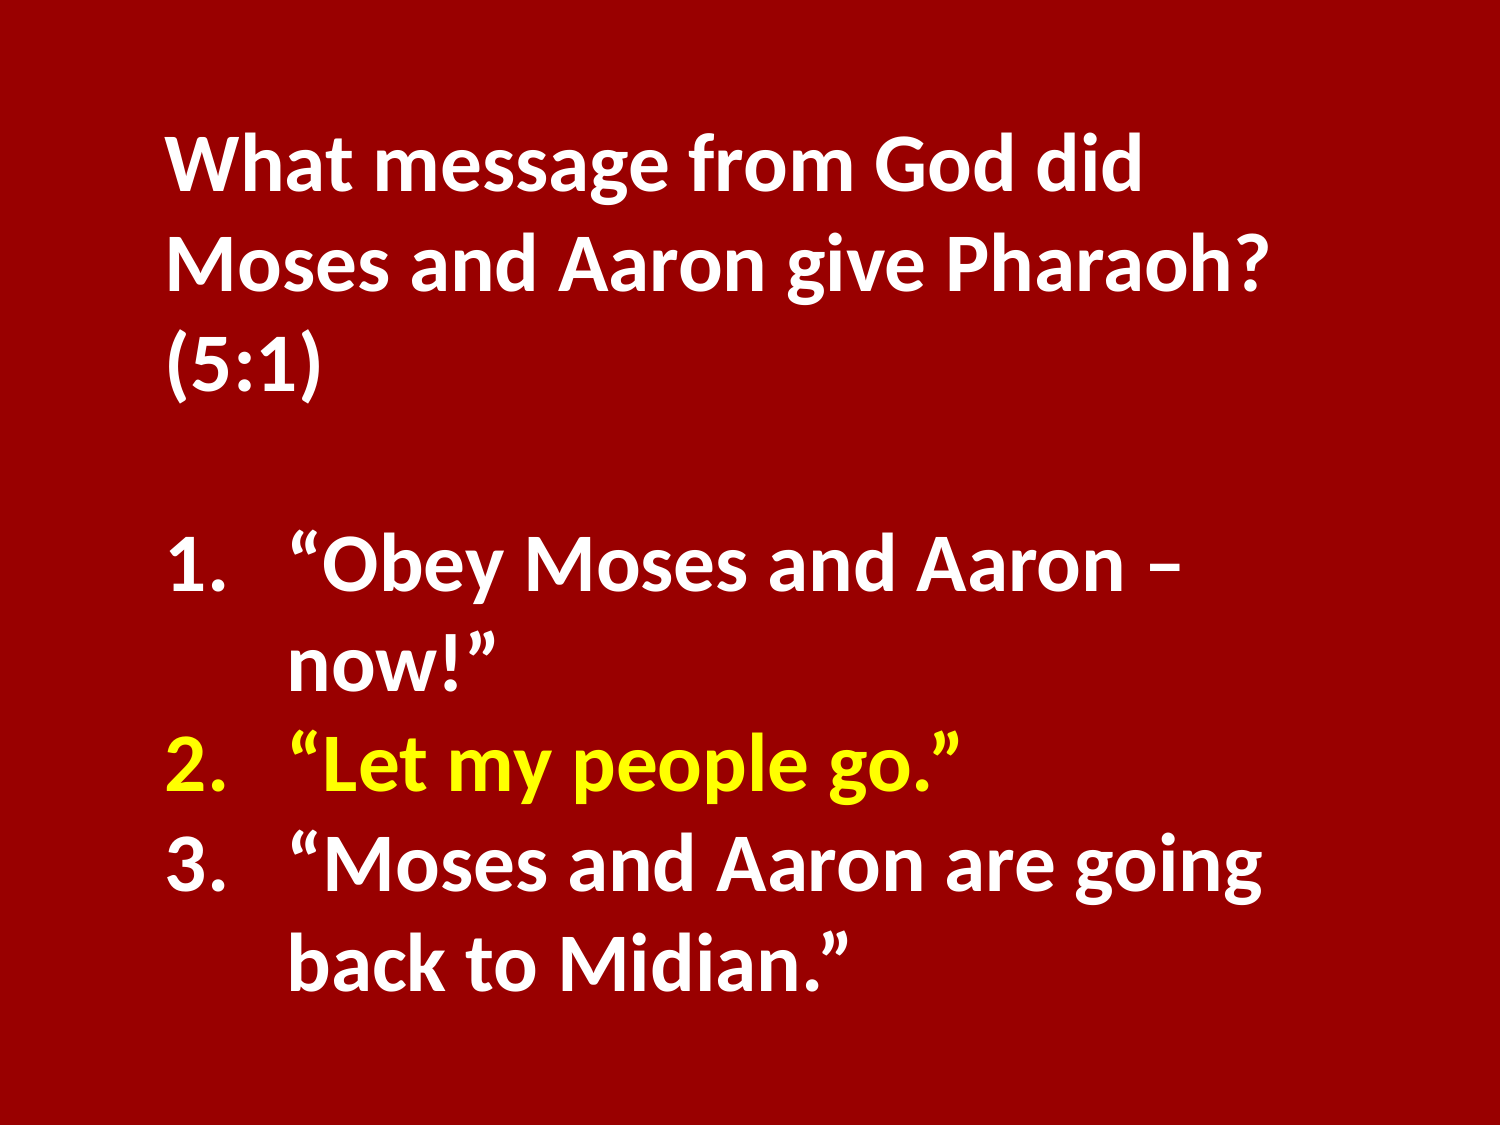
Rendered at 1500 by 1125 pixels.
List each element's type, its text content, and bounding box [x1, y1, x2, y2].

text_box What message from God did Moses and Aaron give Pharaoh? (5:1) “Obey Moses and Aaron – now!” “Let my people go.” “Moses and Aaron are going back to Midian.” [149, 100, 1350, 1016]
